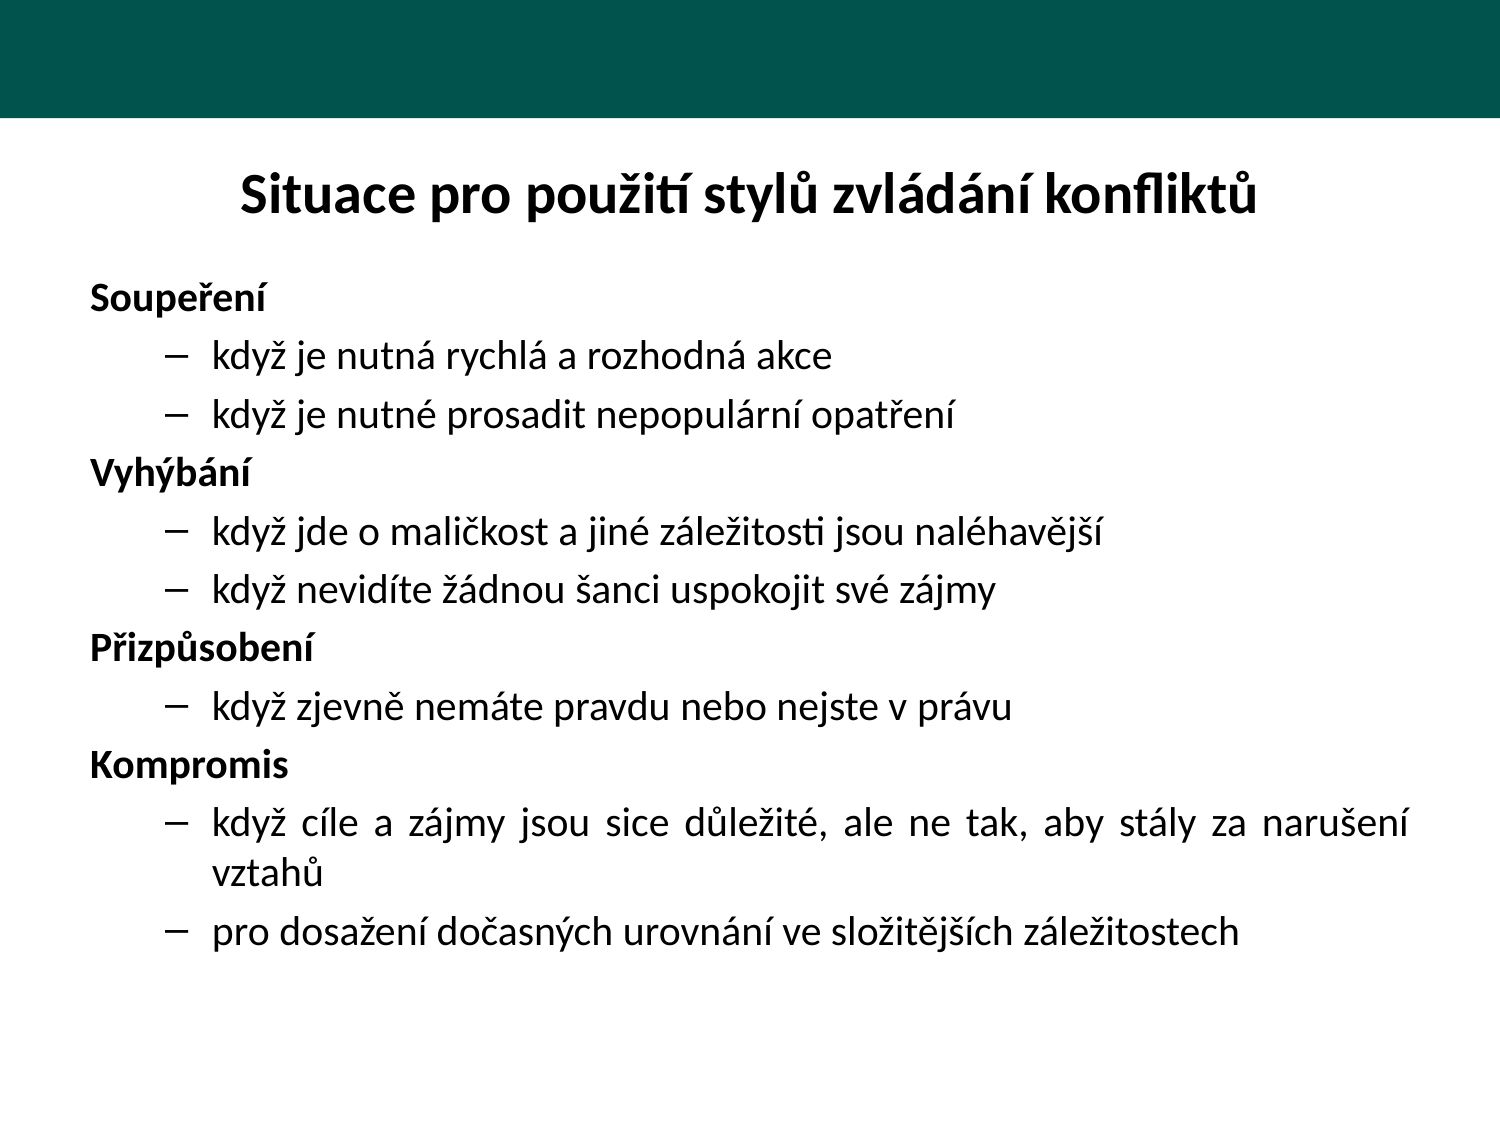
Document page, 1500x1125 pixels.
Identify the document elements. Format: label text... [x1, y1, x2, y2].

title Situace pro použití stylů zvládání konfliktů [74, 120, 1426, 262]
list Soupeření když je nutná rychlá a rozhodná akce když je nutné prosadit nepopulární opatření Vyhýbání když jde o maličkost a jiné záležitosti jsou naléhavější když nevidíte žádnou šanci uspokojit své zájmy Přizpůsobení když zjevně nemáte pravdu nebo nejste v právu Kompromis když cíle a zájmy jsou sice důležité, ale ne tak, aby stály za narušení vztahů pro dosažení dočasných urovnání ve složitějších záležitostech [74, 262, 1426, 1006]
text_box [0, 0, 1500, 120]
